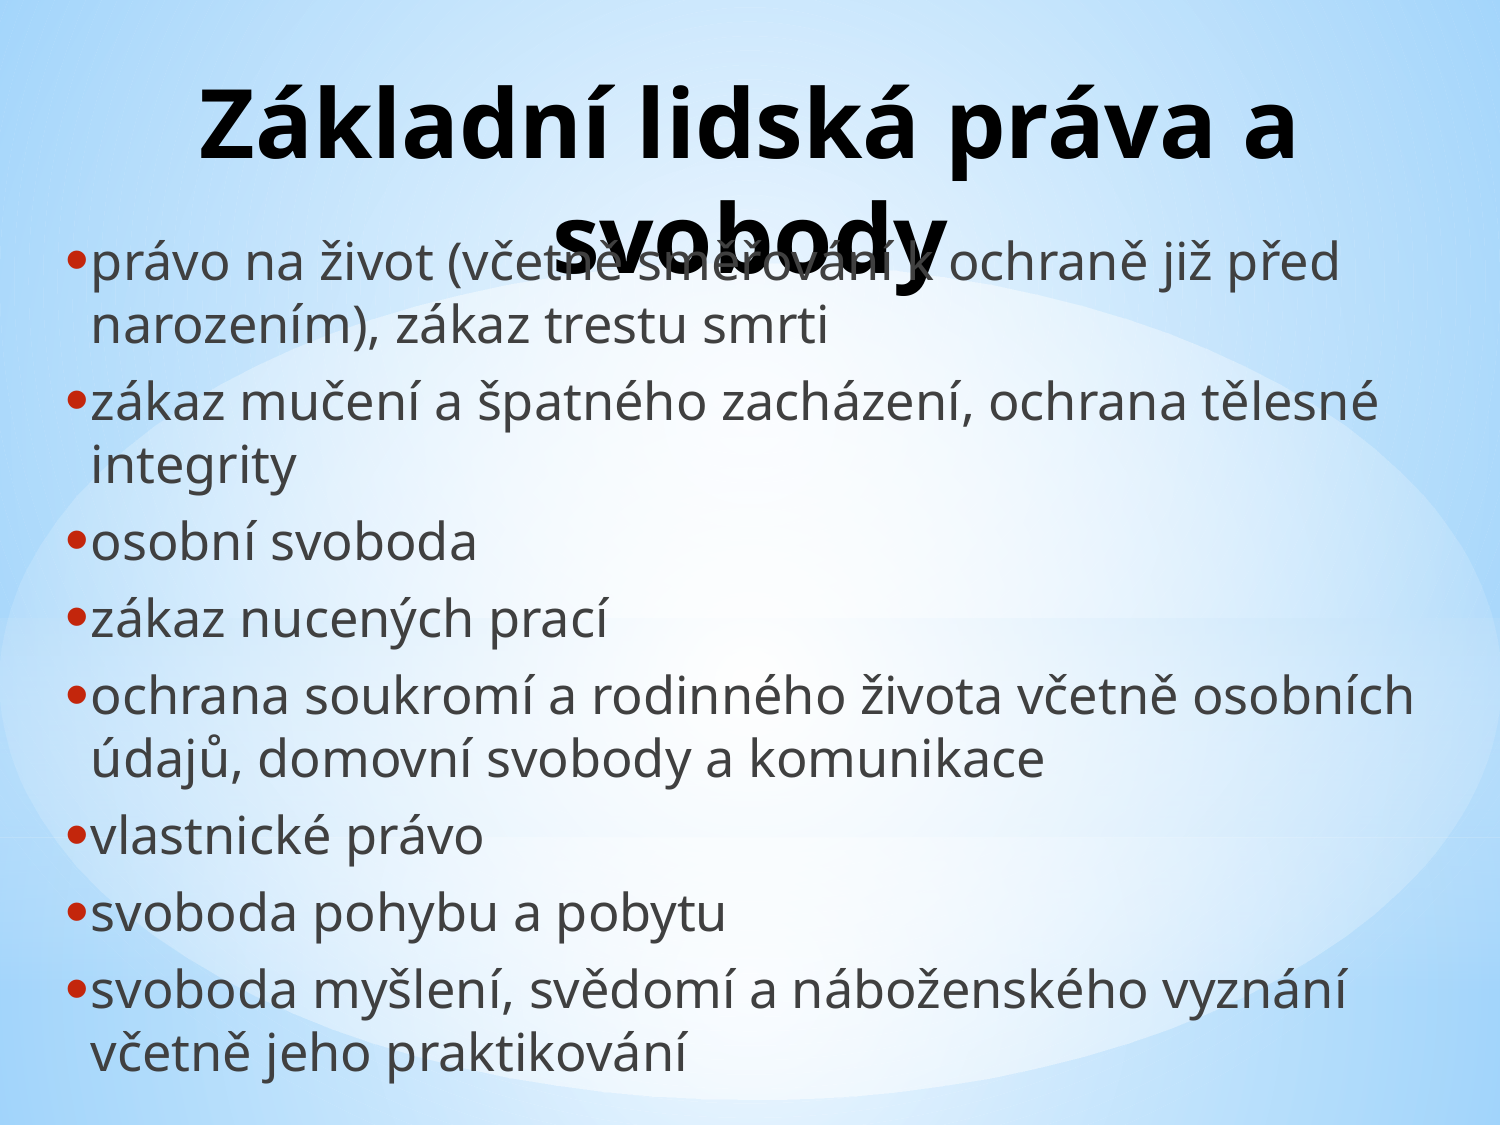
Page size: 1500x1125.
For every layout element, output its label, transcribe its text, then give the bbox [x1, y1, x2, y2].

list právo na život (včetně směřování k ochraně již před narozením), zákaz trestu smrti zákaz mučení a špatného zacházení, ochrana tělesné integrity osobní svoboda zákaz nucených prací ochrana soukromí a rodinného života včetně osobních údajů, domovní svobody a komunikace vlastnické právo svoboda pohybu a pobytu svoboda myšlení, svědomí a náboženského vyznání včetně jeho praktikování [43, 220, 1466, 1101]
title Základní lidská práva a svobody [0, 55, 1500, 187]
